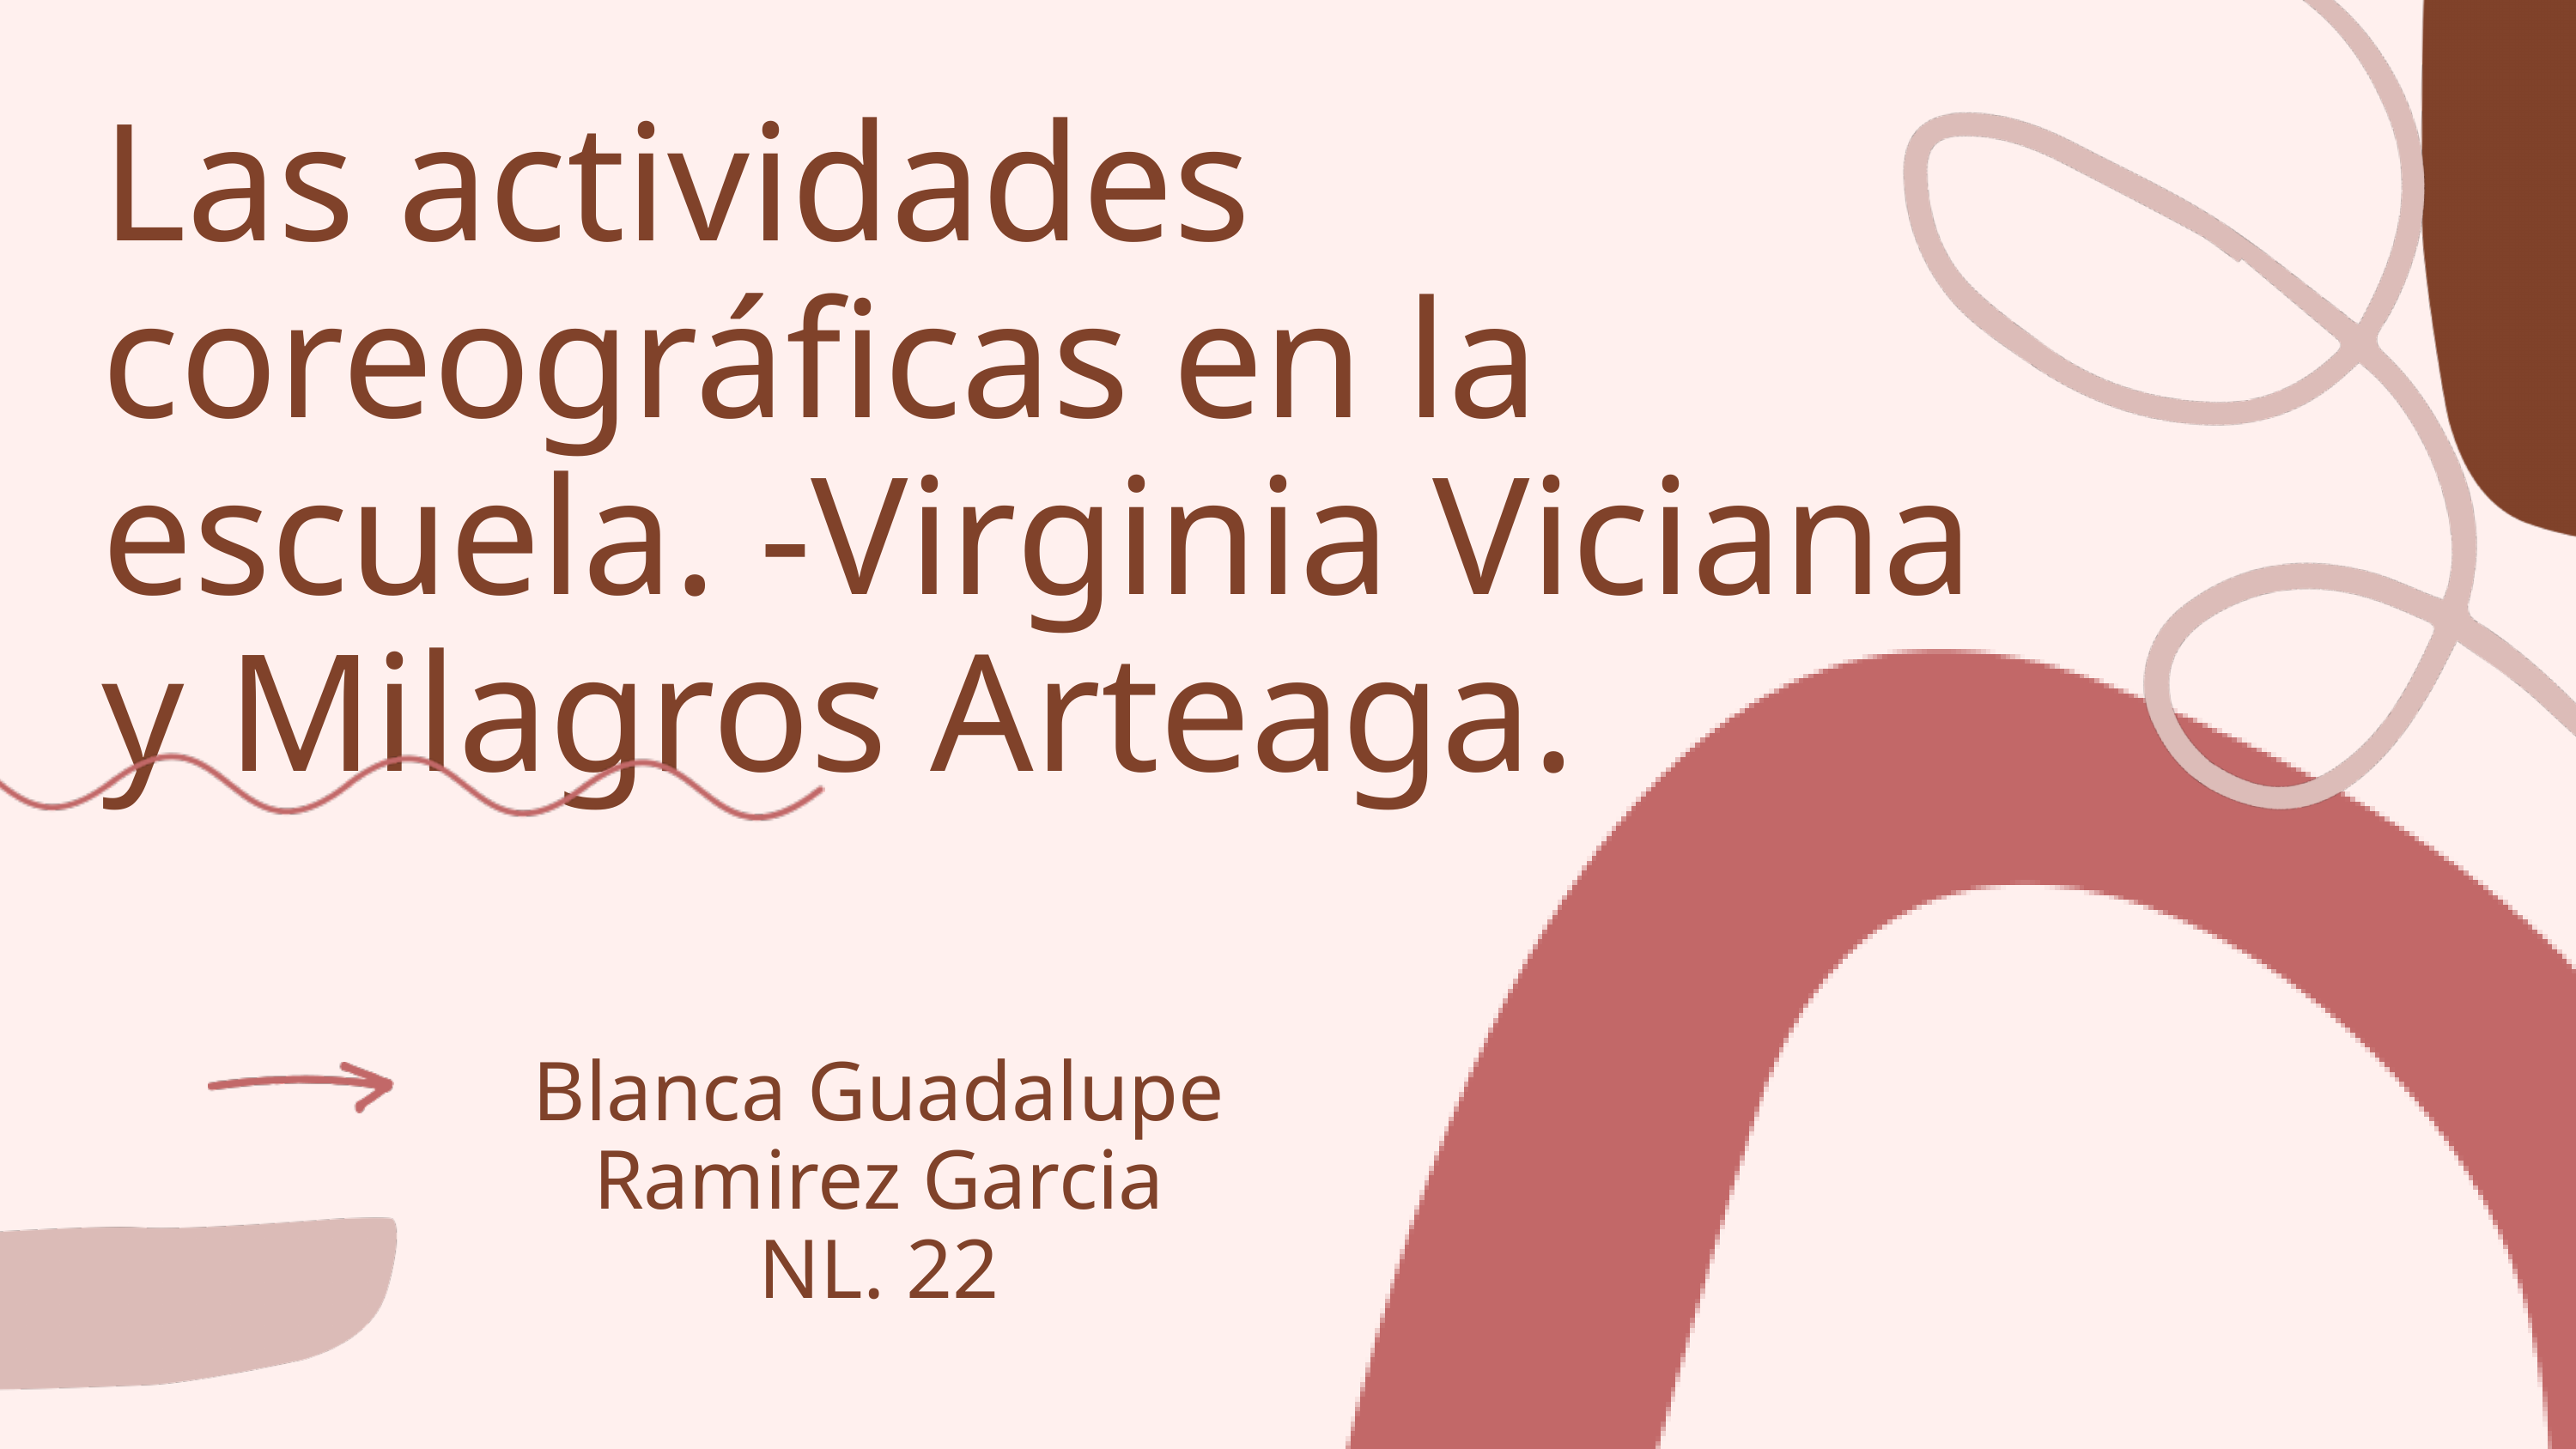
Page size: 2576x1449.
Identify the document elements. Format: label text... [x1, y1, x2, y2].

picture [0, 729, 825, 836]
picture [0, 1061, 401, 1449]
text_box Blanca Guadalupe Ramirez Garcia NL. 22 [381, 1048, 867, 1314]
picture [872, 0, 2576, 1449]
text_box Las actividades coreográficas en la escuela. -Virginia Viciana y Milagros Arteaga. [101, 95, 1911, 804]
